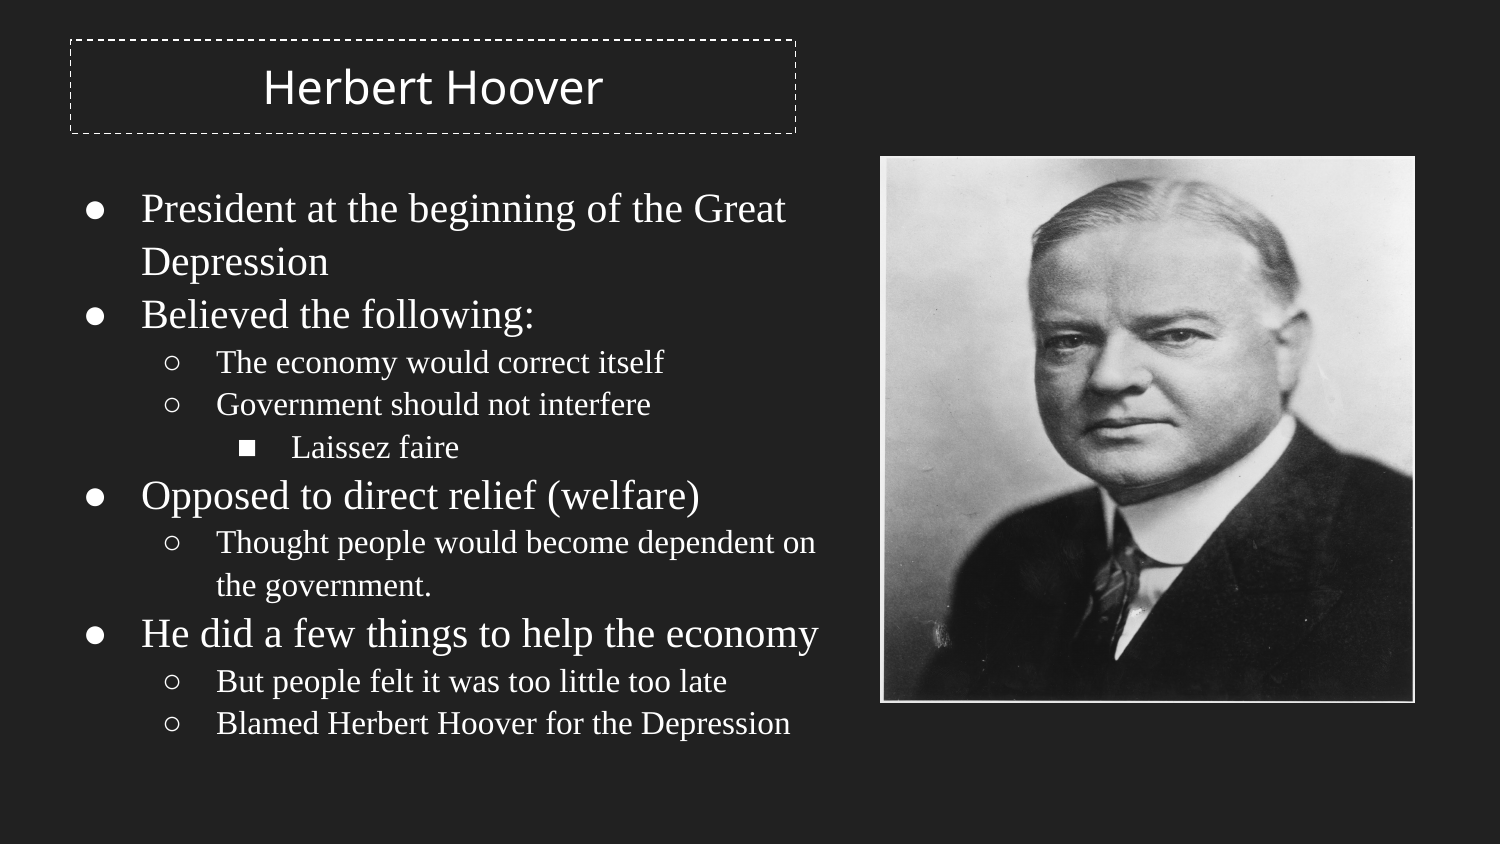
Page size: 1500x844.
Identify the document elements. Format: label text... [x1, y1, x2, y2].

title Herbert Hoover [70, 39, 796, 134]
list President at the beginning of the Great Depression Believed the following: The economy would correct itself Government should not interfere Laissez faire Opposed to direct relief (welfare) Thought people would become dependent on the government. He did a few things to help the economy But people felt it was too little too late Blamed Herbert Hoover for the Depression [51, 163, 863, 803]
picture [879, 156, 1415, 704]
